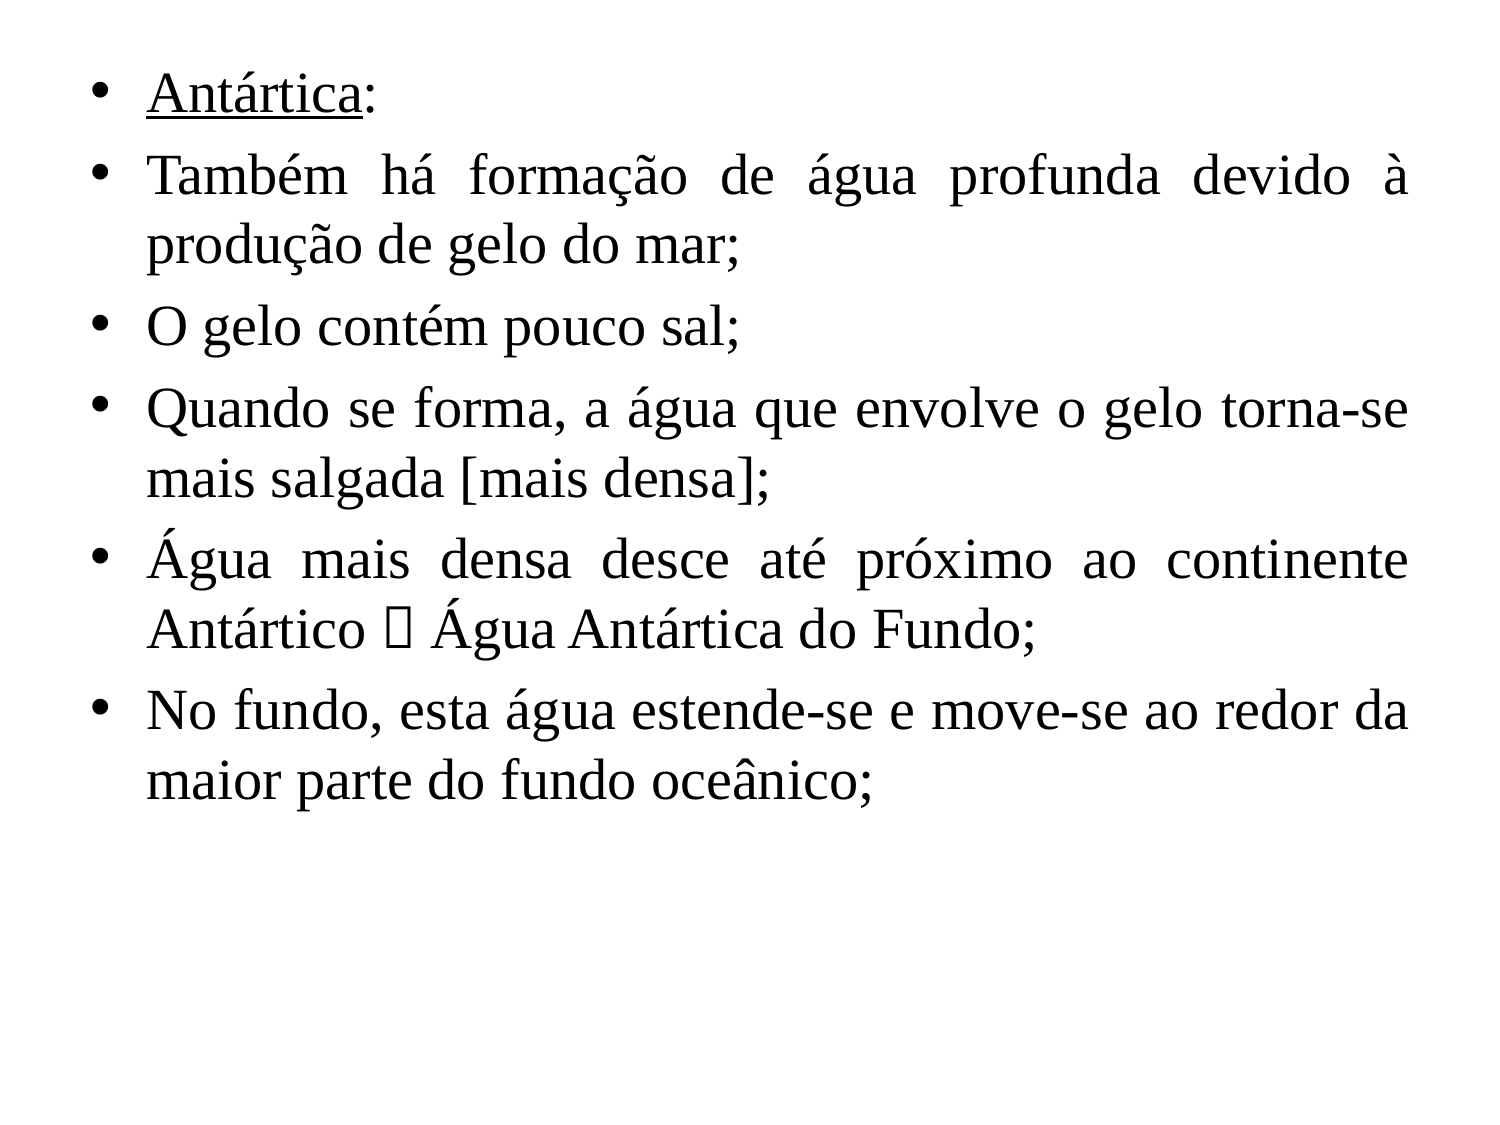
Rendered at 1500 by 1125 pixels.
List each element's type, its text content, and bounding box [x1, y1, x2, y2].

list Antártica: Também há formação de água profunda devido à produção de gelo do mar; O gelo contém pouco sal; Quando se forma, a água que envolve o gelo torna-se mais salgada [mais densa]; Água mais densa desce até próximo ao continente Antártico  Água Antártica do Fundo; No fundo, esta água estende-se e move-se ao redor da maior parte do fundo oceânico; [75, 46, 1425, 1005]
